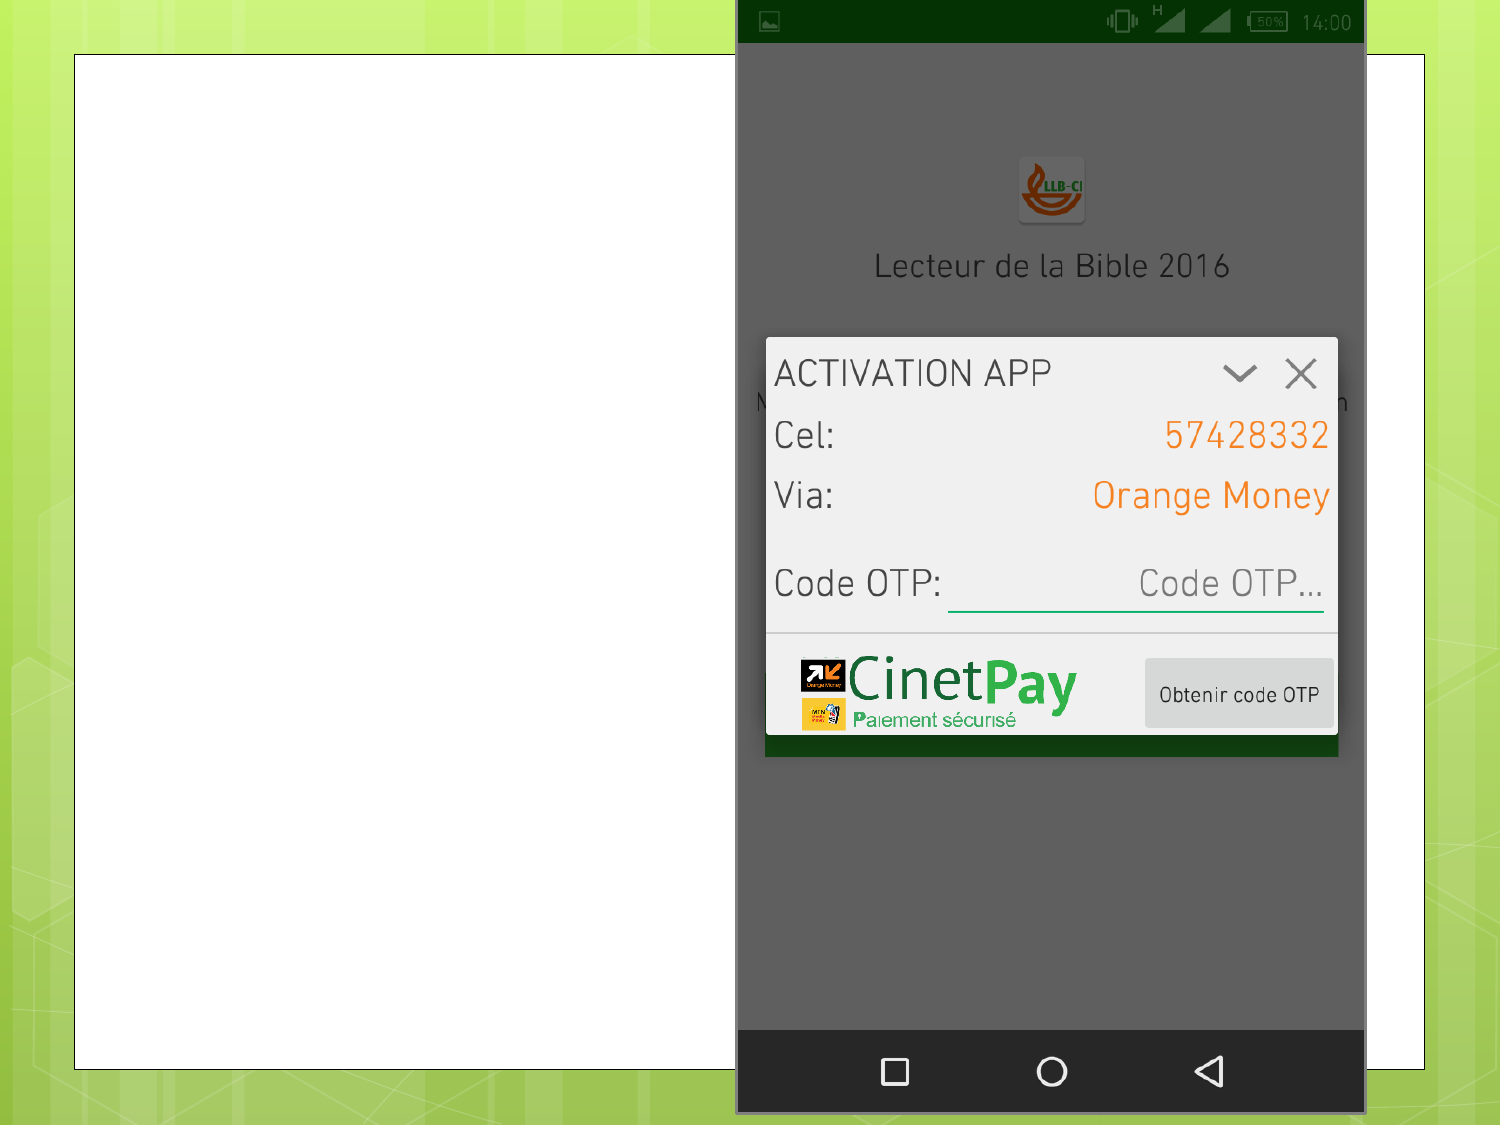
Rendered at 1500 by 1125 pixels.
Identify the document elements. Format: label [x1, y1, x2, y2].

list [737, 0, 1365, 1113]
